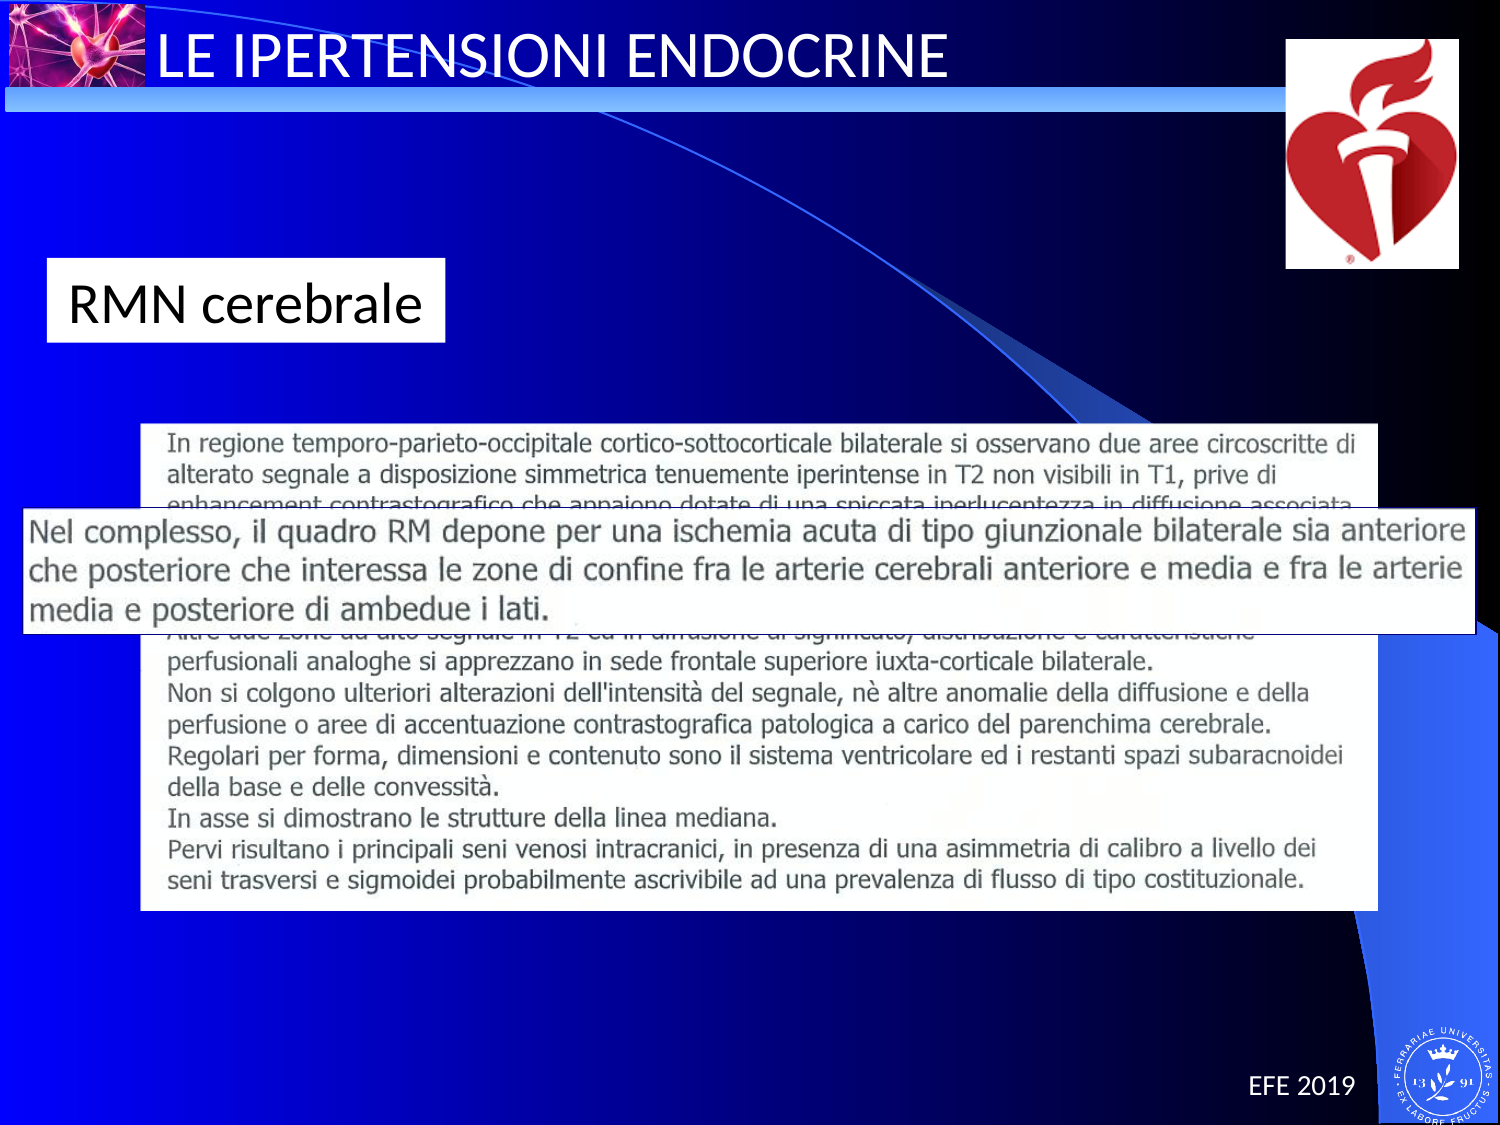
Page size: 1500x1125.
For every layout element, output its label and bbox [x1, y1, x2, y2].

text_box [5, 0, 1500, 1125]
